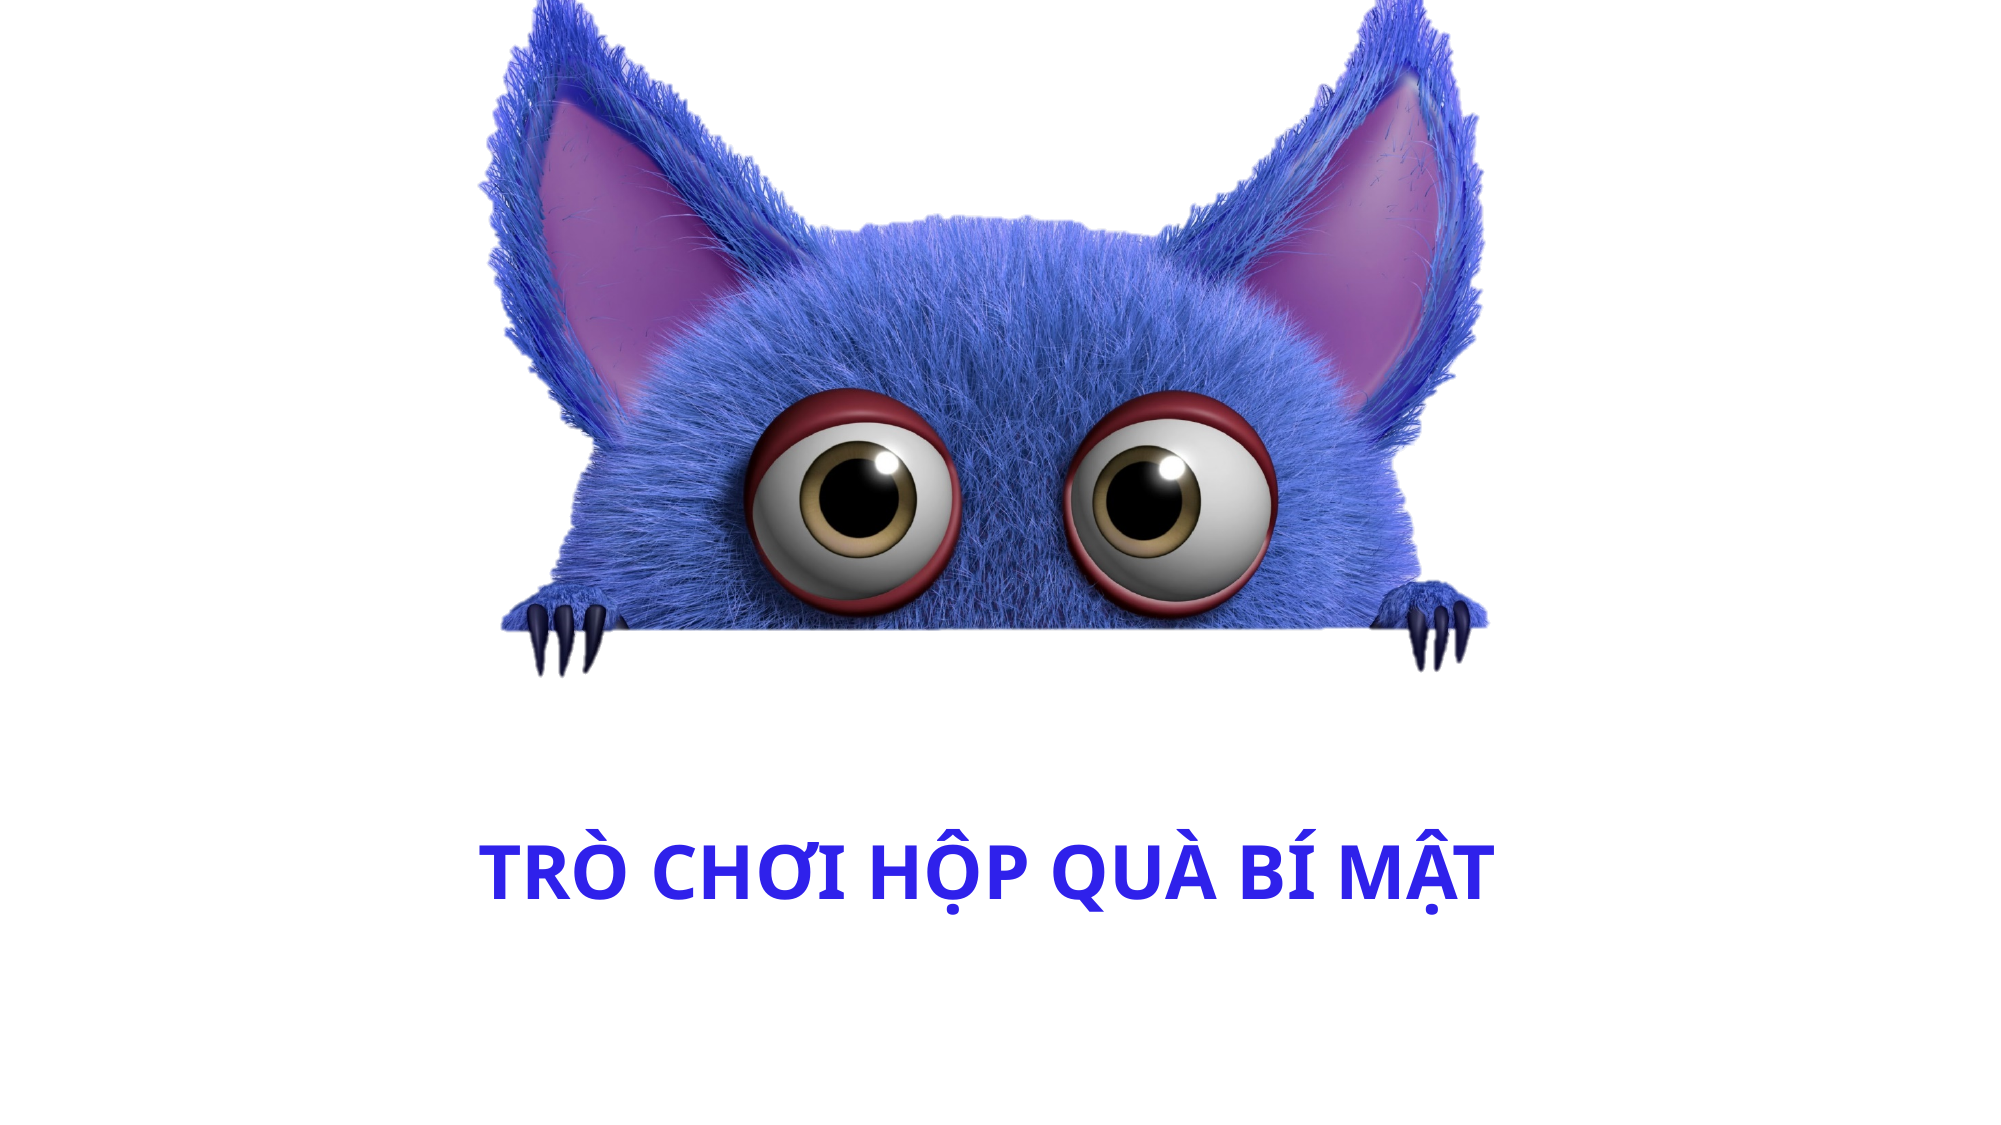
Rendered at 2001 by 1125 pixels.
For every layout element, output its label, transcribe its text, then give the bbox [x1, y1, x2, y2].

picture [362, 0, 1638, 706]
text_box TRÒ CHƠI HỘP QUÀ BÍ MẬT [463, 817, 1512, 923]
